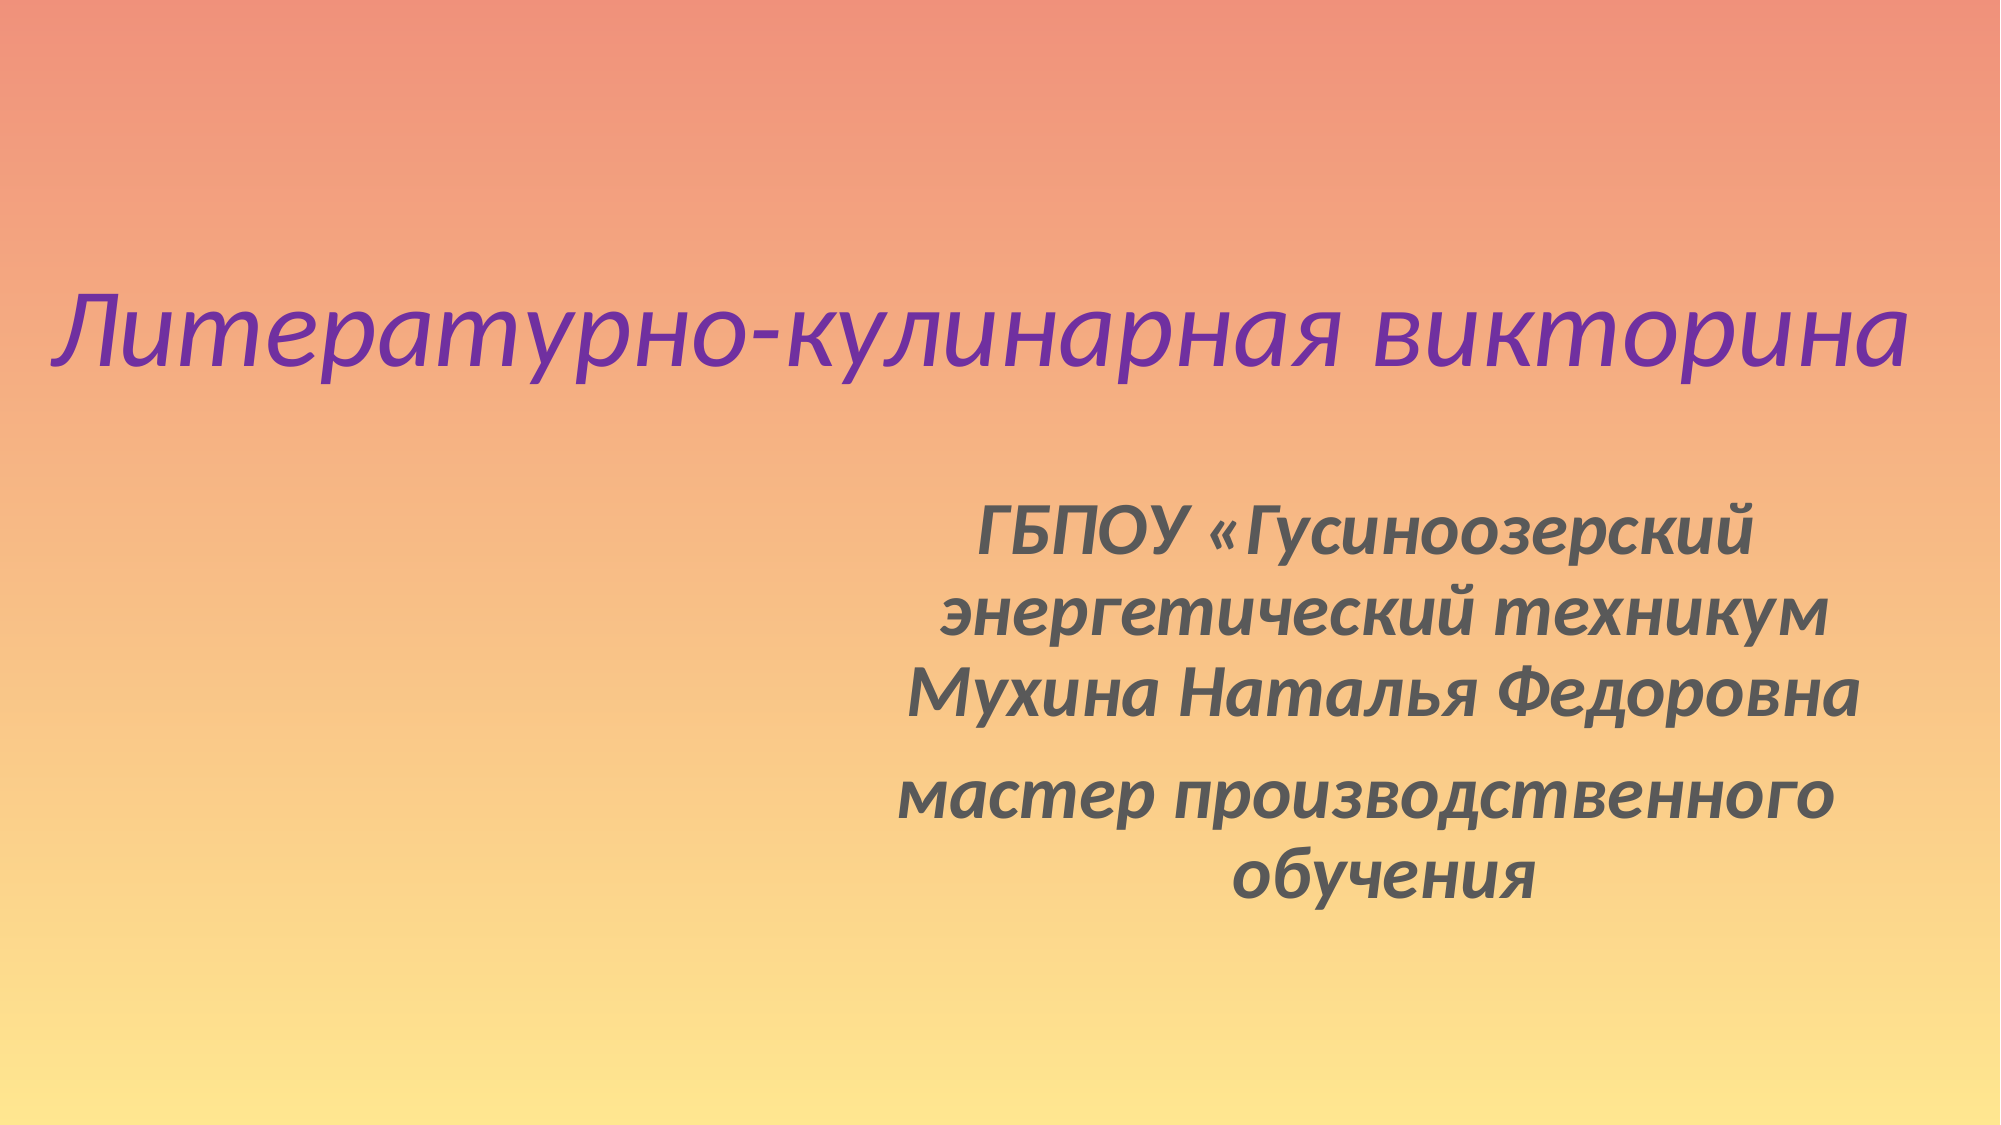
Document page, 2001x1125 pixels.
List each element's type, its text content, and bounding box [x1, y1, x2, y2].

text_box Литературно-кулинарная викторина [35, 246, 1929, 397]
list ГБПОУ «Гусиноозерский энергетический техникум Мухина Наталья Федоровна мастер производственного обучения [823, 482, 1909, 1063]
